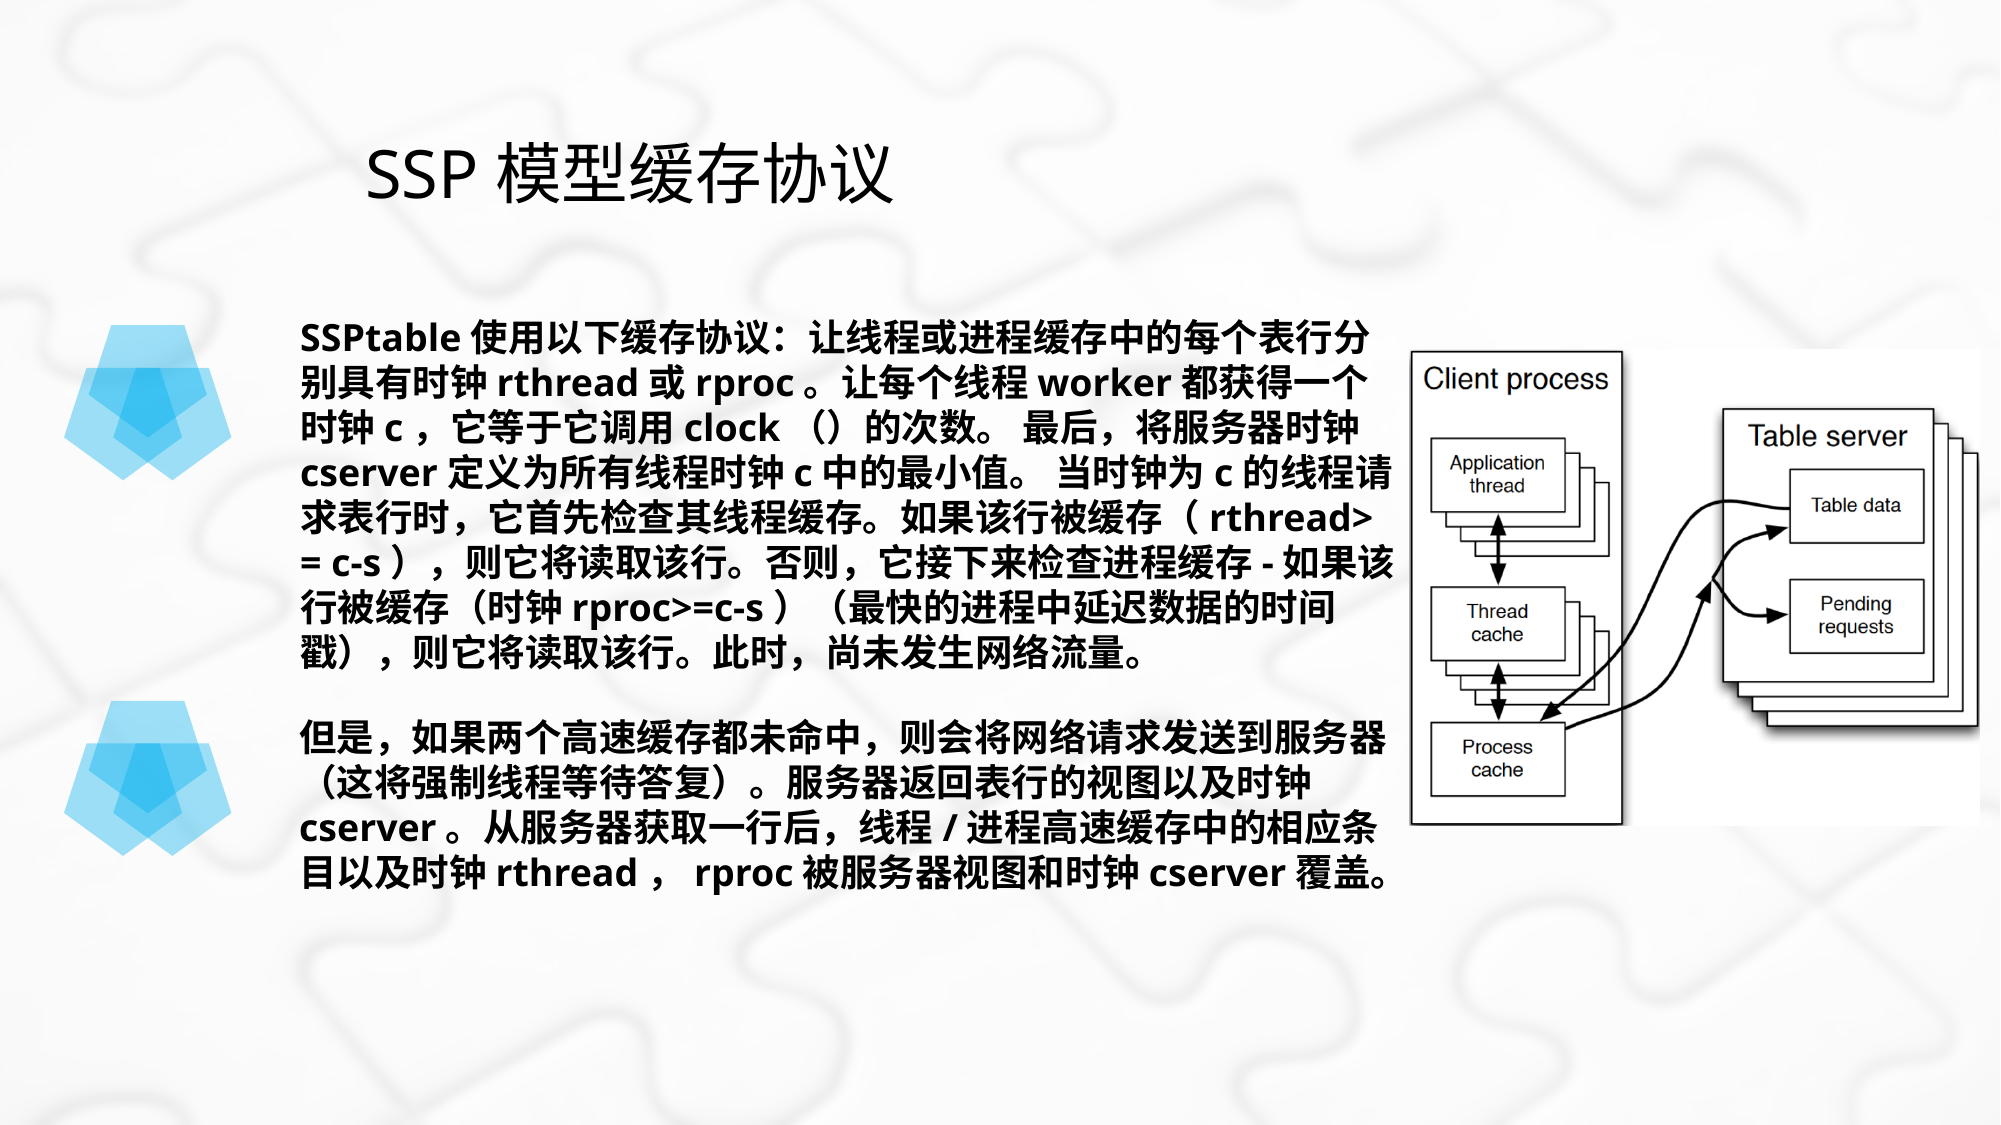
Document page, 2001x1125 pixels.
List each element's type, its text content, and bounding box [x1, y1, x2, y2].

picture [1409, 349, 1980, 826]
text_box 但是，如果两个高速缓存都未命中，则会将网络请求发送到服务器（这将强制线程等待答复）。服务器返回表行的视图以及时钟cserver。从服务器获取一行后，线程/进程高速缓存中的相应条目以及时钟rthread，rproc被服务器视图和时钟cserver覆盖。 [286, 708, 1410, 901]
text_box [63, 325, 232, 481]
text_box SSP模型缓存协议 [350, 124, 1782, 219]
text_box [63, 700, 232, 856]
text_box SSPtable使用以下缓存协议：让线程或进程缓存中的每个表行分别具有时钟rthread或rproc。让每个线程worker都获得一个时钟c，它等于它调用clock（）的次数。 最后，将服务器时钟cserver定义为所有线程时钟c中的最小值。 当时钟为c的线程请求表行时，它首先检查其线程缓存。如果该行被缓存（rthread> = c-s），则它将读取该行。否则，它接下来检查进程缓存-如果该行被缓存（时钟rproc>=c-s）（最快的进程中延迟数据的时间戳），则它将读取该行。此时，尚未发生网络流量。 [287, 307, 1411, 680]
